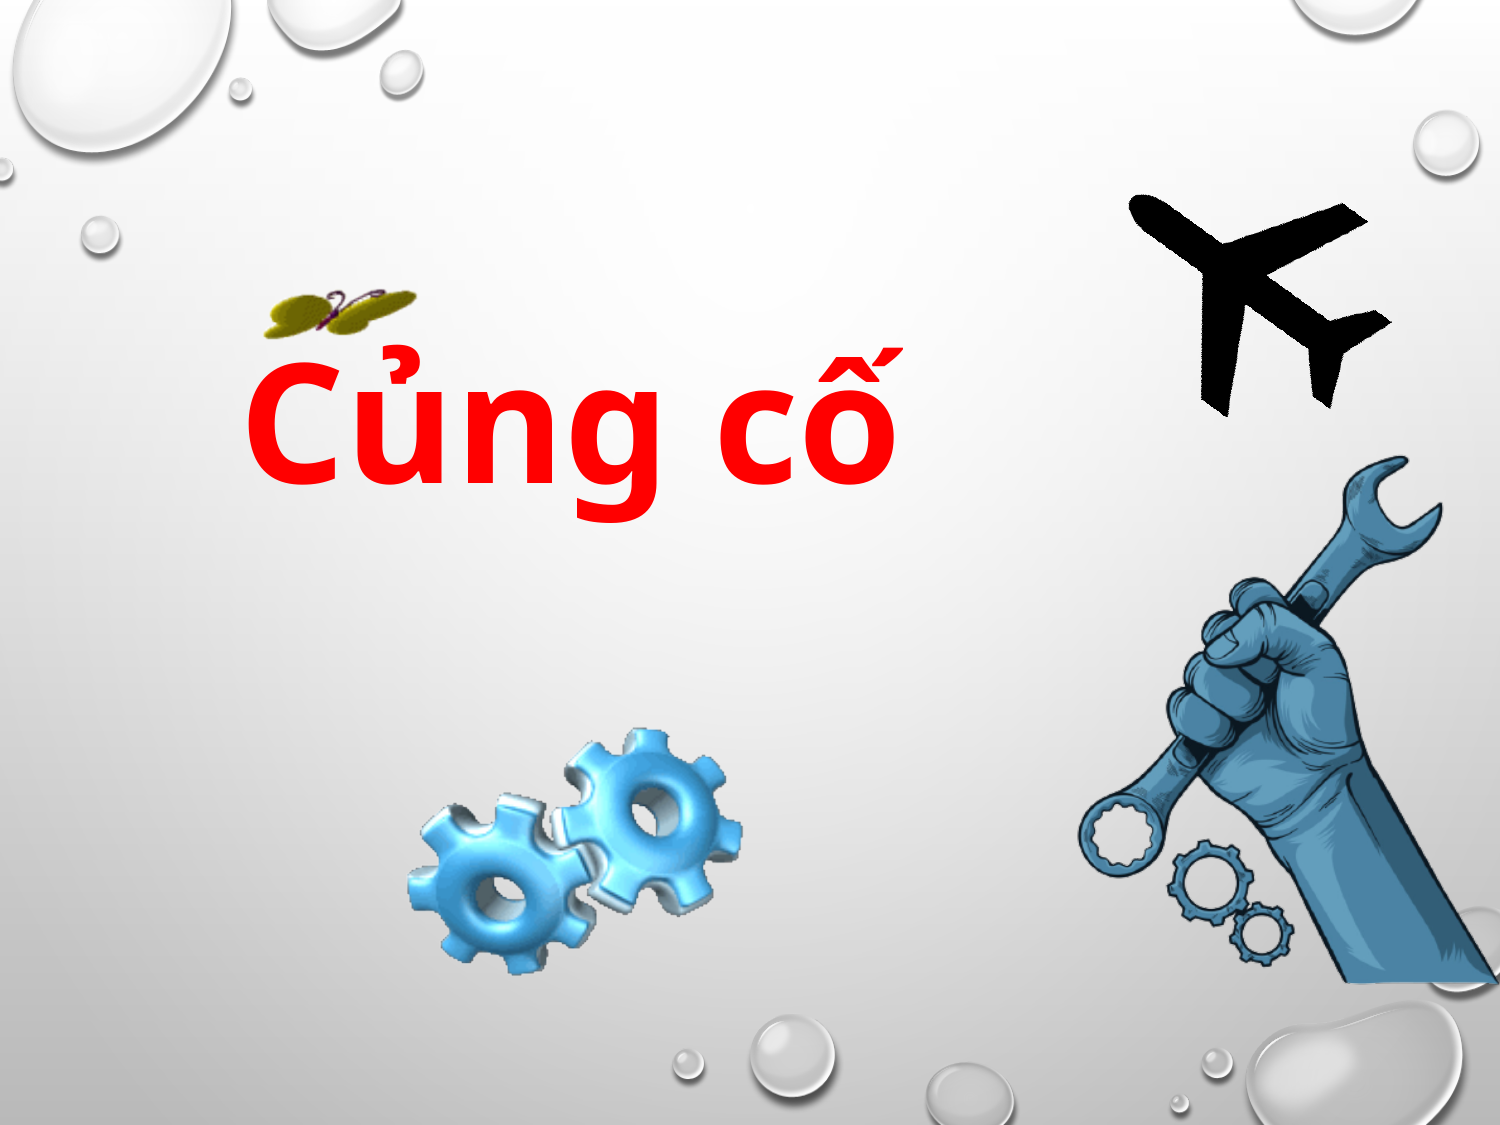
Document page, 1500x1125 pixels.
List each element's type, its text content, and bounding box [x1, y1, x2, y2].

picture [0, 0, 1500, 1125]
text_box Củng cố [204, 309, 938, 525]
